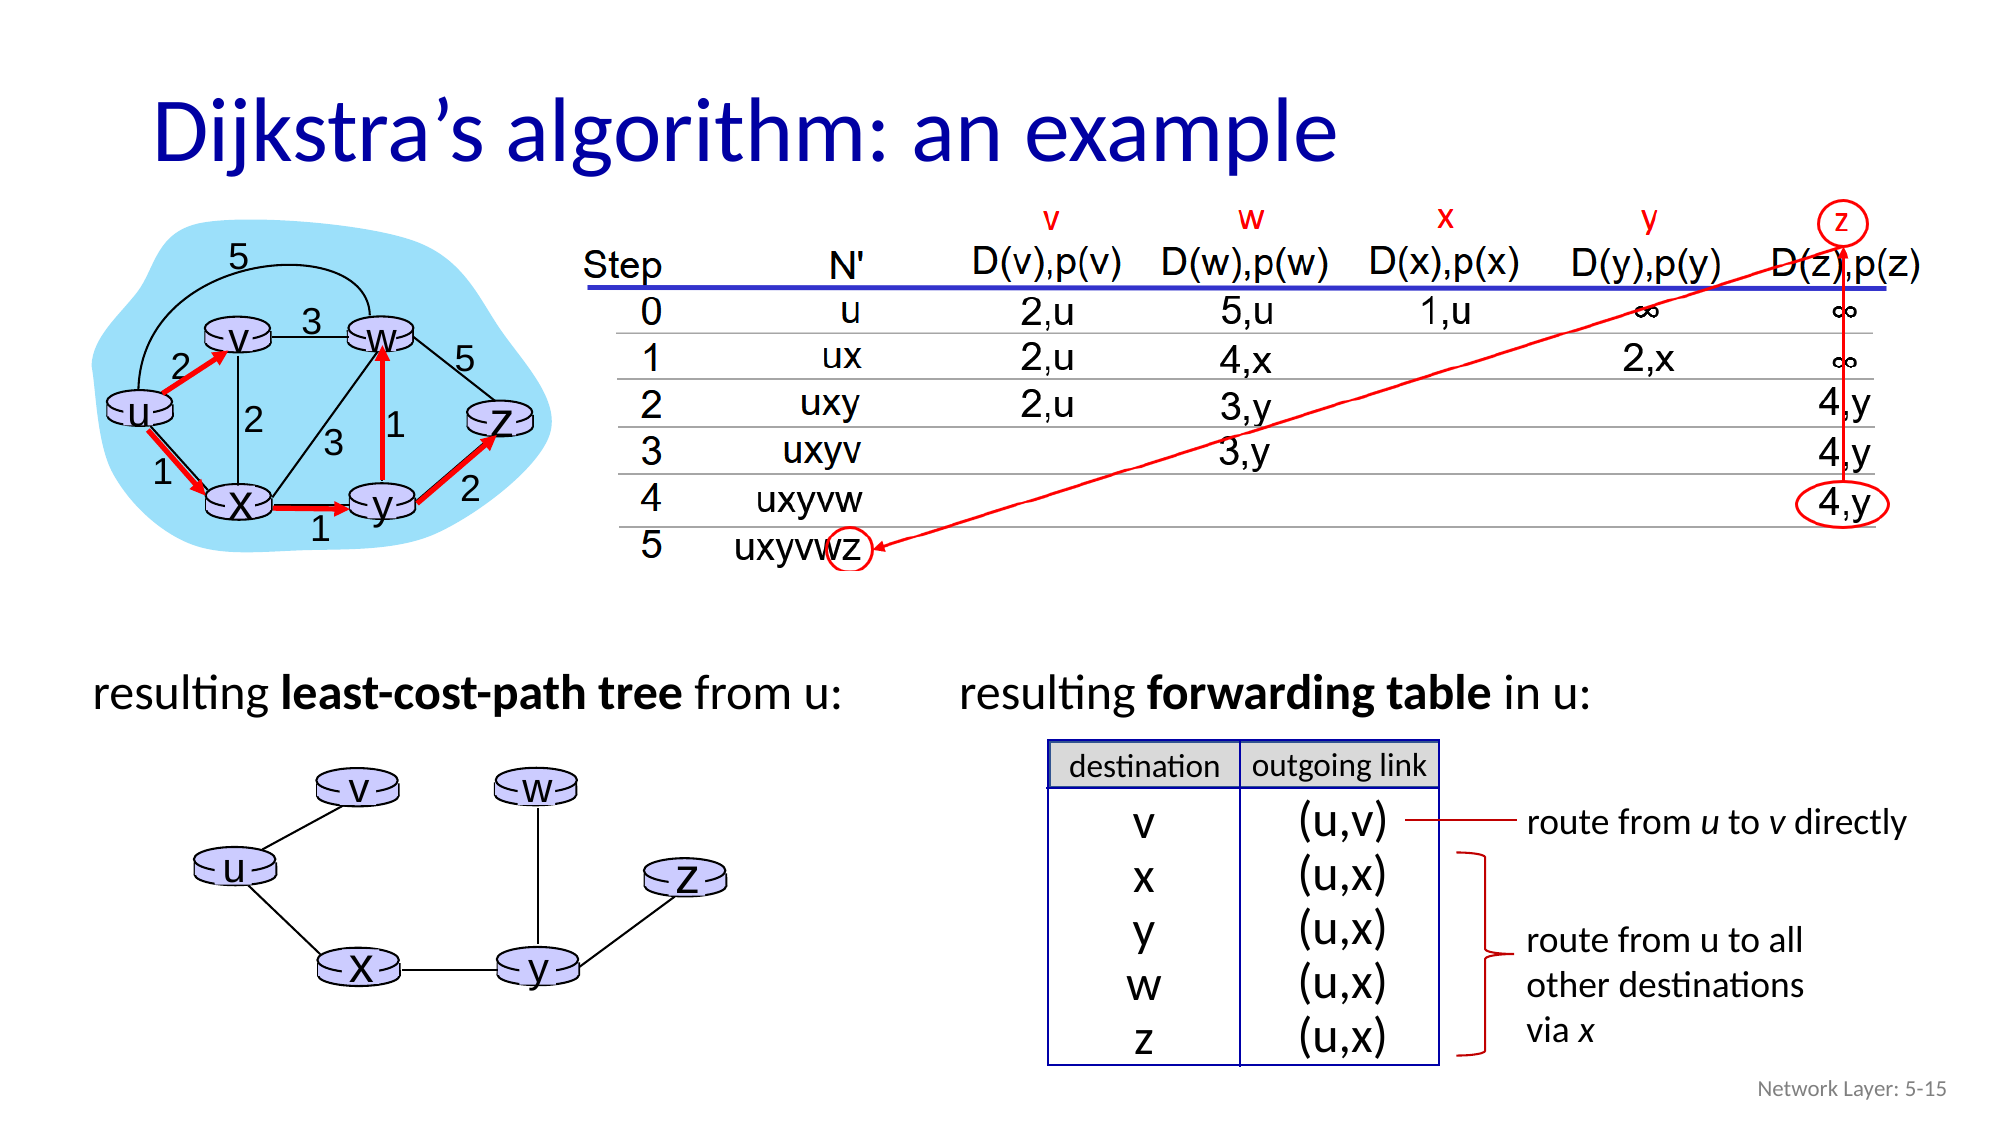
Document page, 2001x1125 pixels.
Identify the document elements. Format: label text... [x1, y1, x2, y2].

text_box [1405, 789, 1926, 851]
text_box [193, 753, 727, 1000]
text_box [91, 214, 561, 556]
text_box resulting least-cost-path tree from u: [77, 652, 859, 727]
slide_number Network Layer: 5-15 [1512, 1056, 1963, 1117]
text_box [1456, 852, 1846, 1060]
picture [569, 196, 1943, 571]
title Dijkstra’s algorithm: an example [137, 58, 1972, 205]
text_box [940, 651, 1611, 1076]
